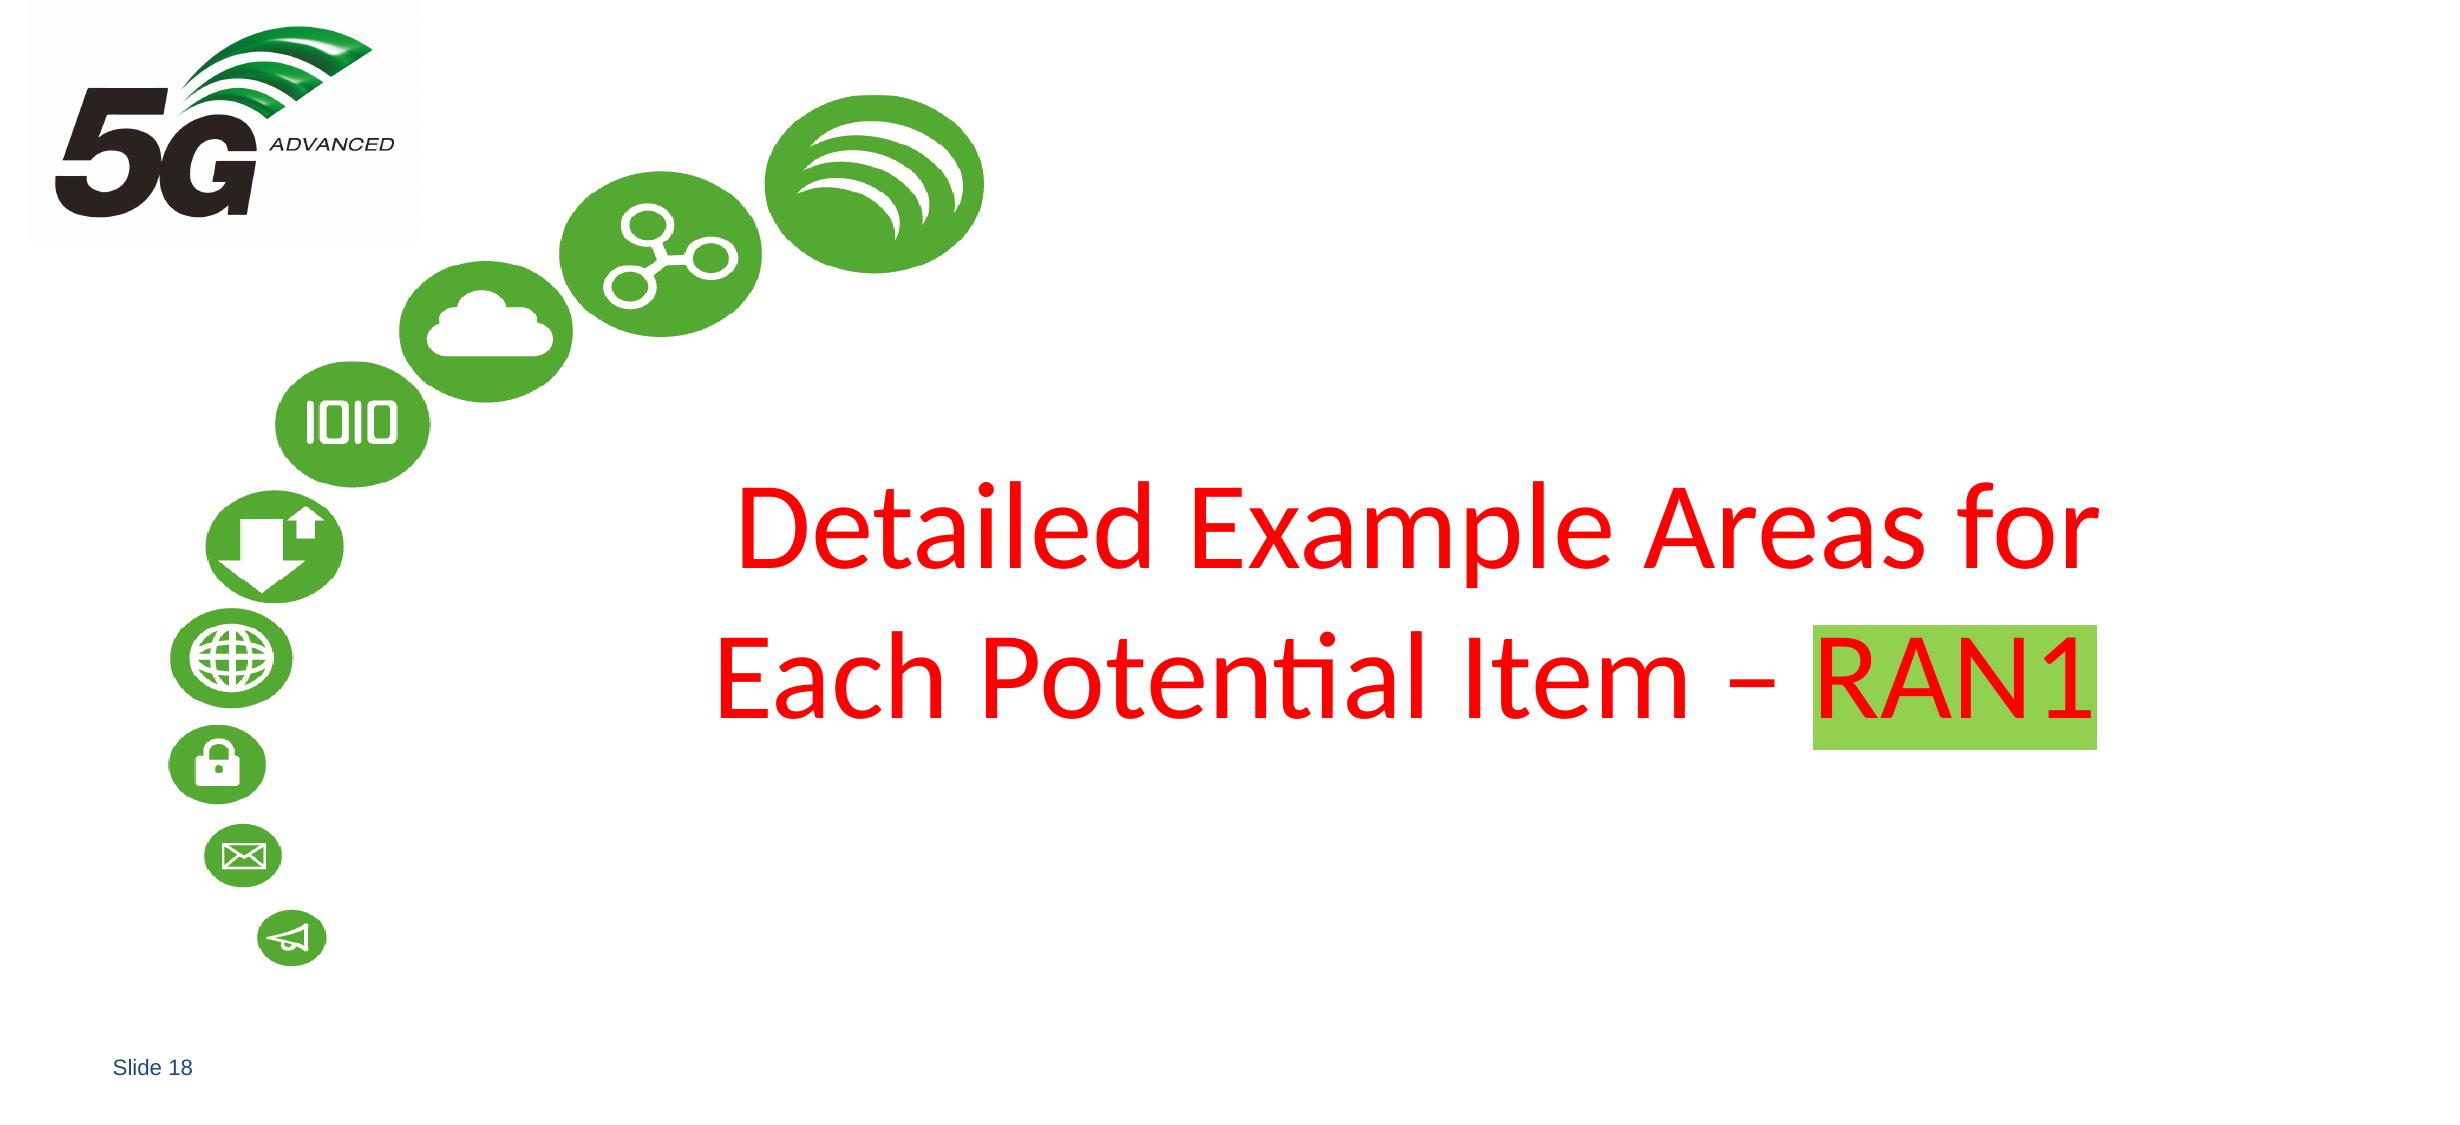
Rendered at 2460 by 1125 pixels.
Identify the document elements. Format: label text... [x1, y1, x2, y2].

title Detailed Example Areas for Each Potential Item – RAN1 [626, 473, 2212, 715]
picture [27, 0, 1084, 1039]
